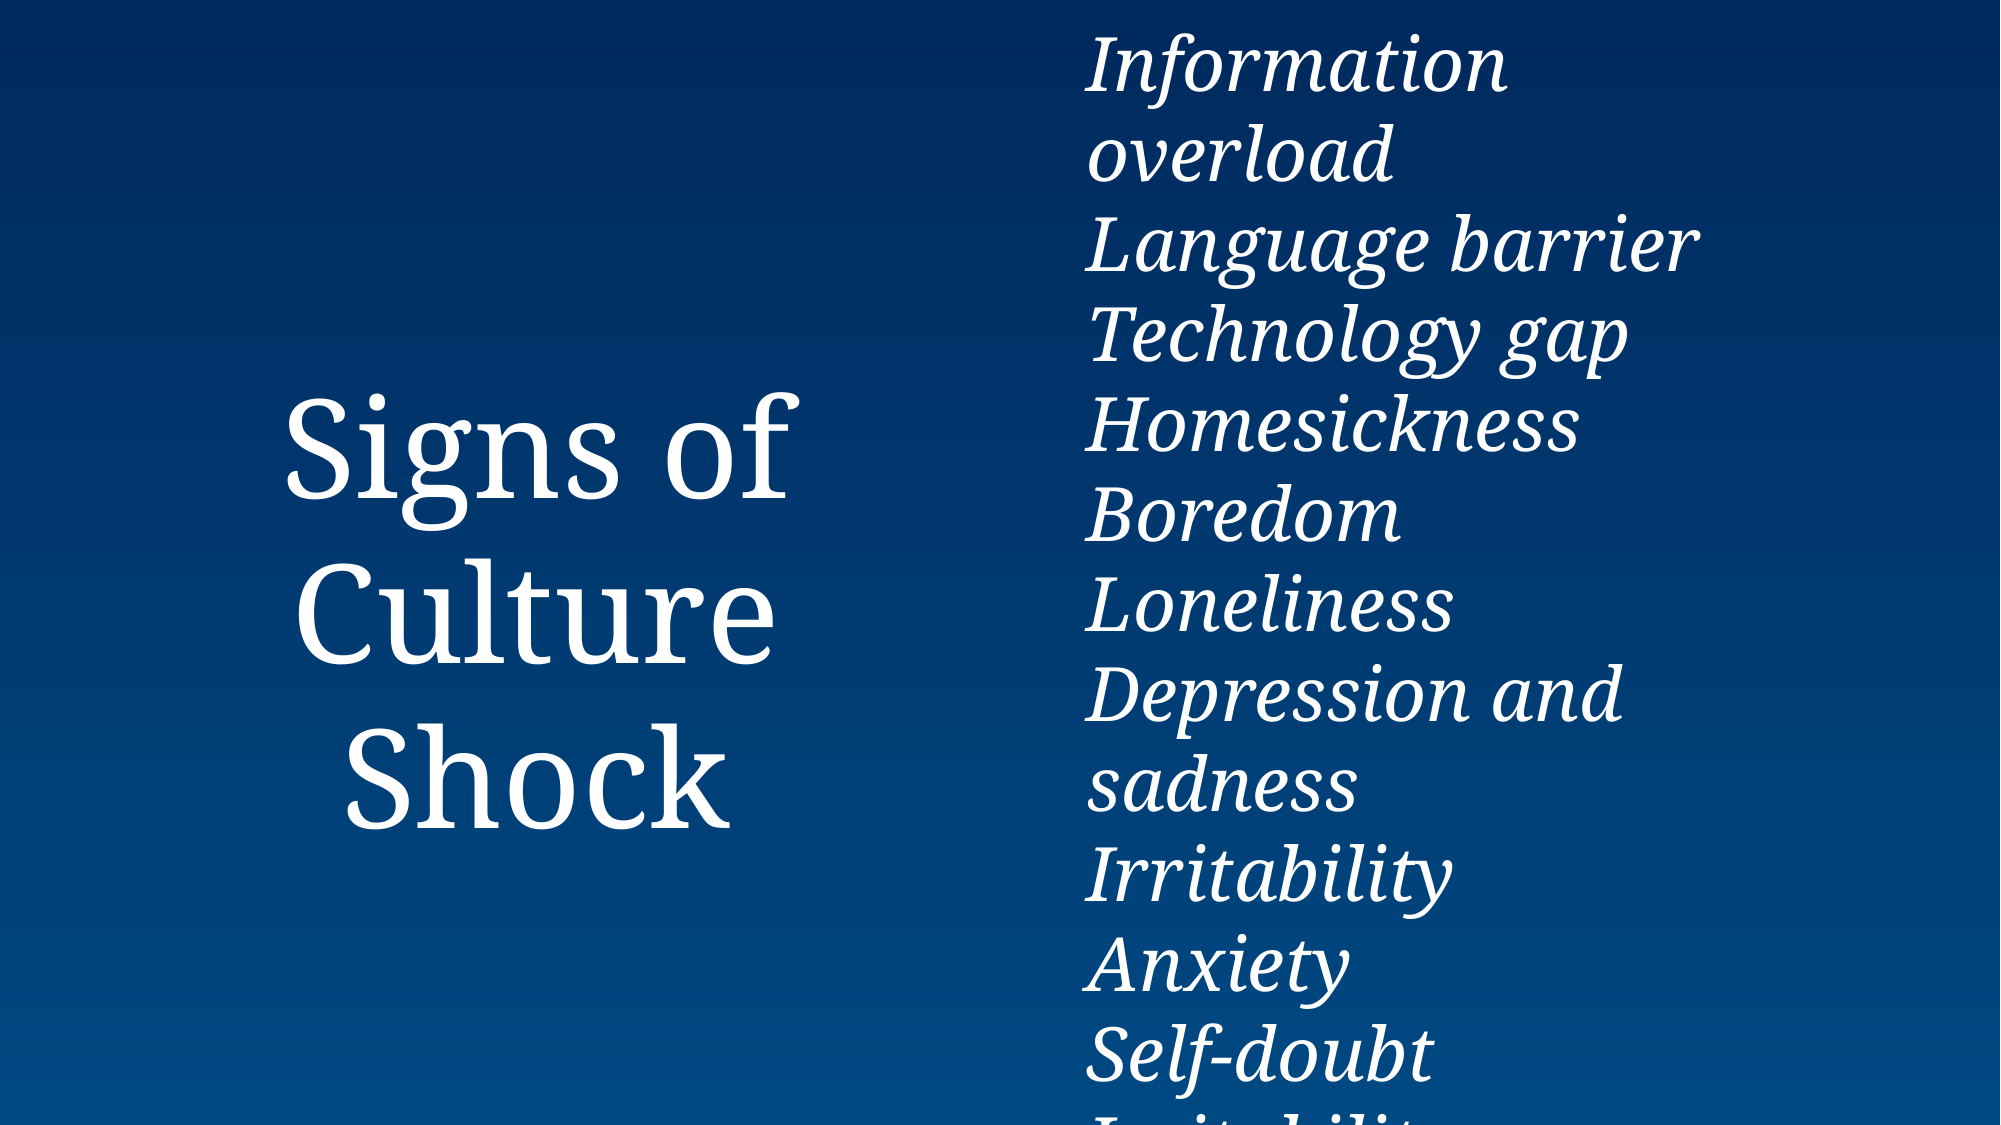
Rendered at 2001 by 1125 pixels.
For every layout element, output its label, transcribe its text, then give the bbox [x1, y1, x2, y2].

text_box Information overload Language barrier Technology gap Homesickness Boredom Loneliness Depression and sadness Irritability Anxiety Self-doubt Irritability Fatigue/Sleep deprivation [1071, 9, 1847, 1125]
text_box Signs of Culture Shock [116, 354, 956, 864]
text_box [0, 0, 2000, 1125]
